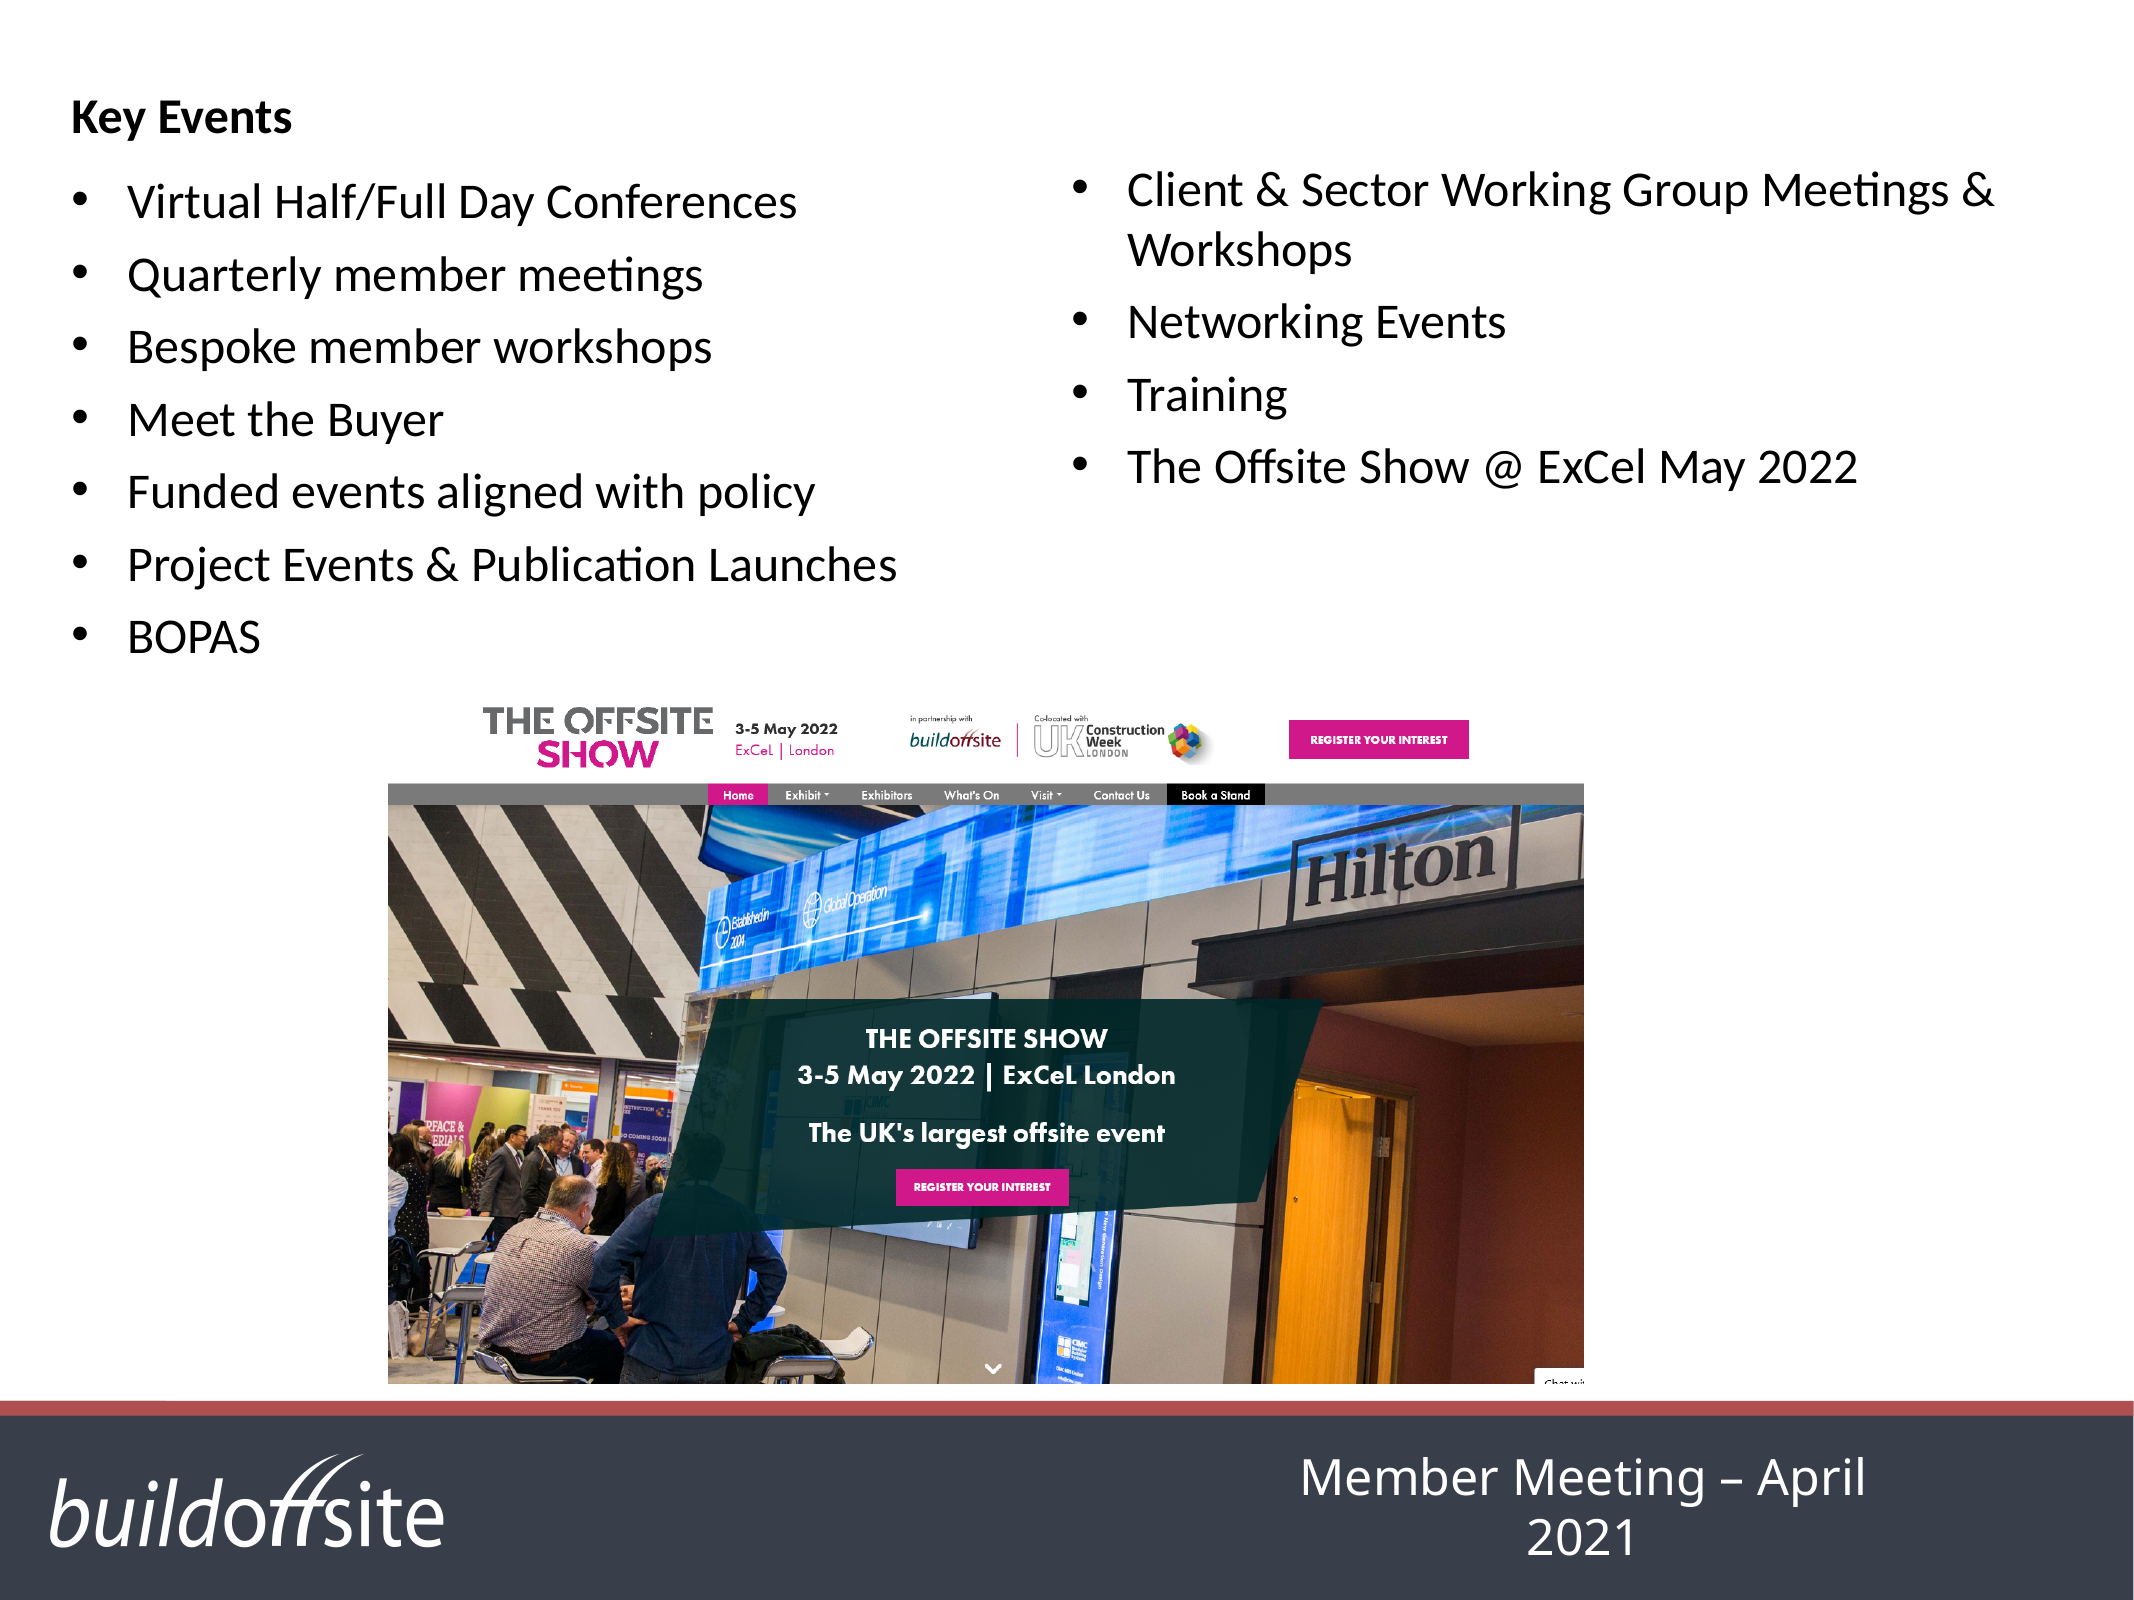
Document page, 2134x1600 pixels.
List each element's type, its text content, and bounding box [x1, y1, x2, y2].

picture [0, 1450, 473, 1560]
text_box Key Events Virtual Half/Full Day Conferences Quarterly member meetings Bespoke member workshops Meet the Buyer Funded events aligned with policy Project Events & Publication Launches BOPAS Client & Sector Working Group Meetings & Workshops Networking Events Training The Offsite Show @ ExCel May 2022 [62, 40, 2074, 925]
picture [387, 700, 1584, 1384]
list Member Meeting – April 2021 [1243, 1465, 1924, 1545]
